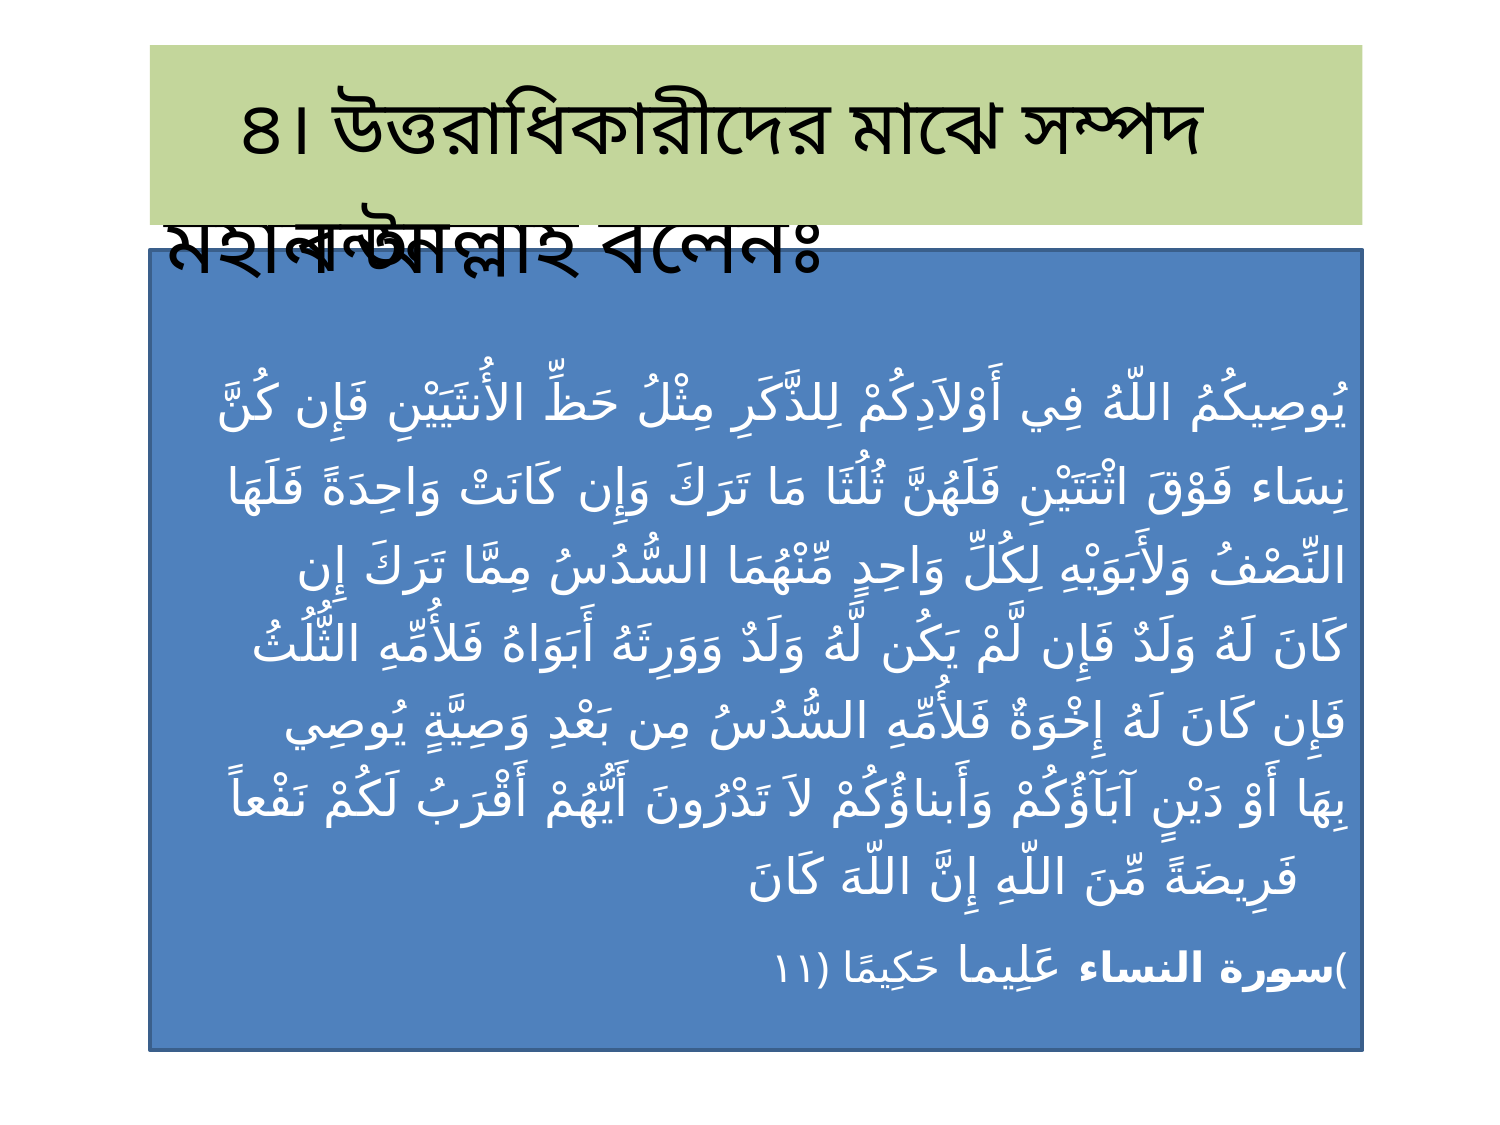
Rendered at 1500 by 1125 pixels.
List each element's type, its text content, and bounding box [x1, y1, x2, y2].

text_box ৪। উত্তরাধিকারীদের মাঝে সম্পদ বন্টন [149, 45, 1363, 225]
text_box মহান আল্লাহ বলেনঃ يُوصِيكُمُ اللّهُ فِي أَوْلاَدِكُمْ لِلذَّكَرِ مِثْلُ حَظِّ الأُنثَيَيْنِ فَإِن كُنَّ نِسَاء فَوْقَ اثْنَتَيْنِ فَلَهُنَّ ثُلُثَا مَا تَرَكَ وَإِن كَانَتْ وَاحِدَةً فَلَهَا النِّصْفُ وَلأَبَوَيْهِ لِكُلِّ وَاحِدٍ مِّنْهُمَا السُّدُسُ مِمَّا تَرَكَ إِن كَانَ لَهُ وَلَدٌ فَإِن لَّمْ يَكُن لَّهُ وَلَدٌ وَوَرِثَهُ أَبَوَاهُ فَلأُمِّهِ الثُّلُثُ فَإِن كَانَ لَهُ إِخْوَةٌ فَلأُمِّهِ السُّدُسُ مِن بَعْدِ وَصِيَّةٍ يُوصِي بِهَا أَوْ دَيْنٍ آبَآؤُكُمْ وَأَبناؤُكُمْ لاَ تَدْرُونَ أَيُّهُمْ أَقْرَبُ لَكُمْ نَفْعاً فَرِيضَةً مِّنَ اللّهِ إِنَّ اللّهَ كَانَ سورة النساء عَلِيما حَكِيمًا ﴿١١﴾ [148, 248, 1364, 1052]
